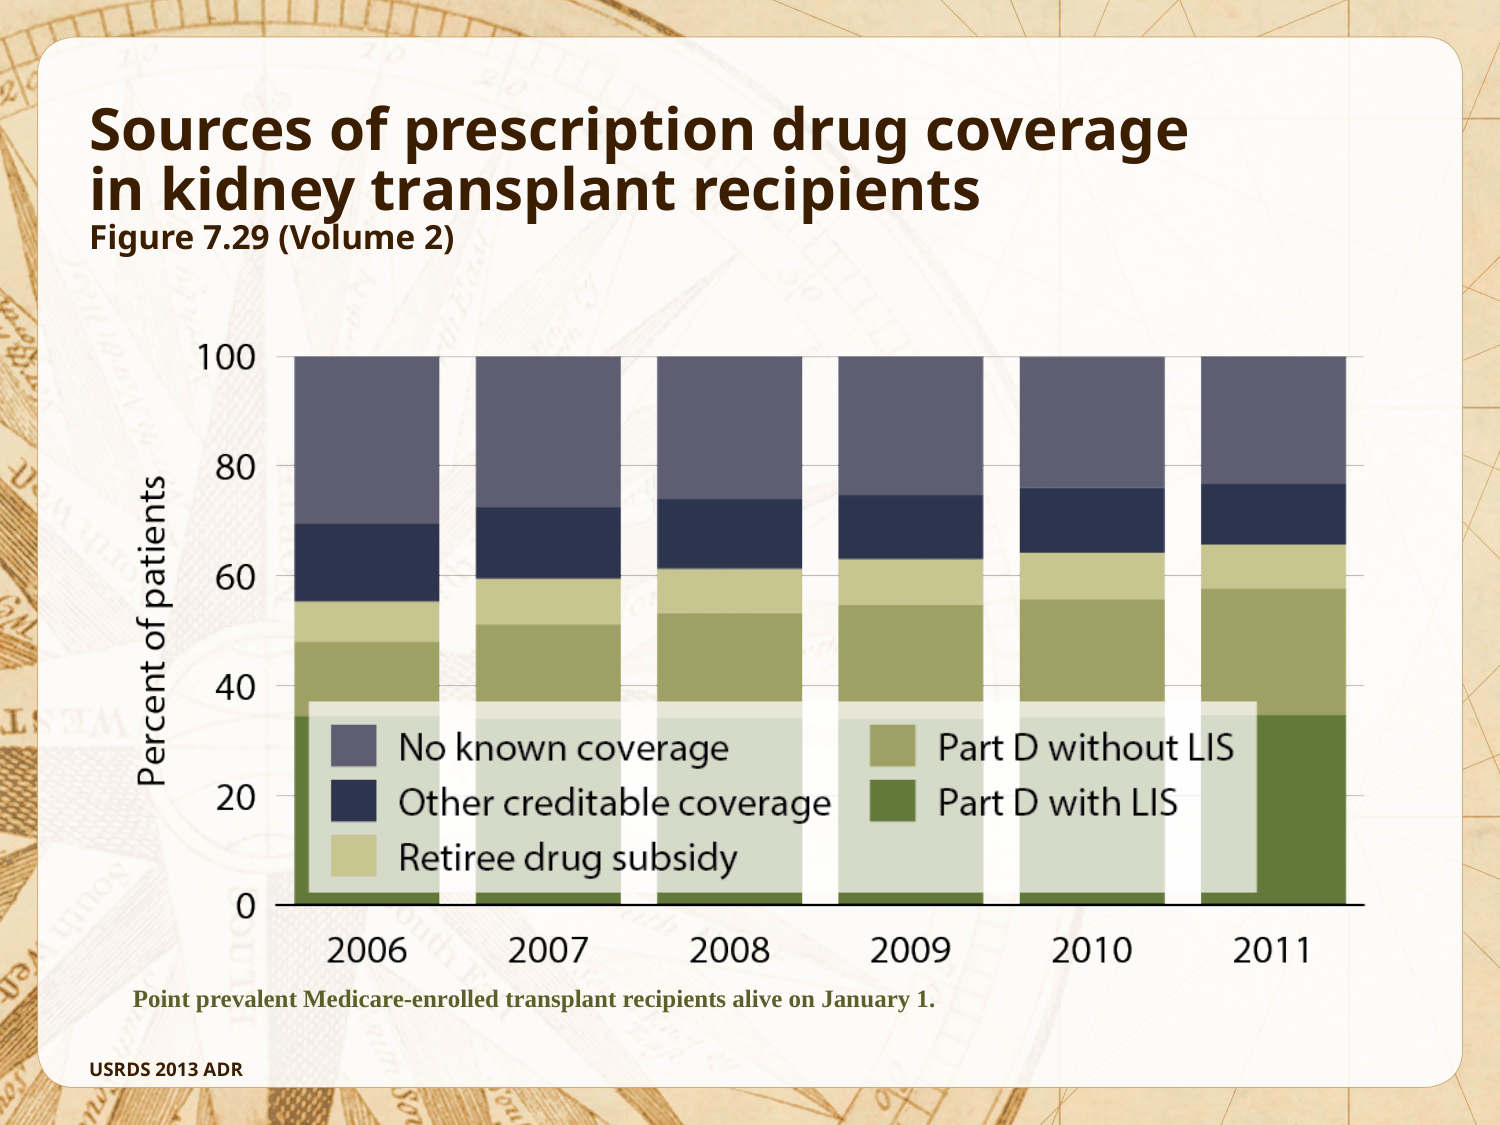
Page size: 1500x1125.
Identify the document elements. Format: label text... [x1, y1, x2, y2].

list Point prevalent Medicare-enrolled transplant recipients alive on January 1. [132, 975, 1410, 1050]
picture [0, 0, 1500, 1125]
title Sources of prescription drug coverage in kidney transplant recipients Figure 7.29 (Volume 2) [74, 45, 1425, 264]
